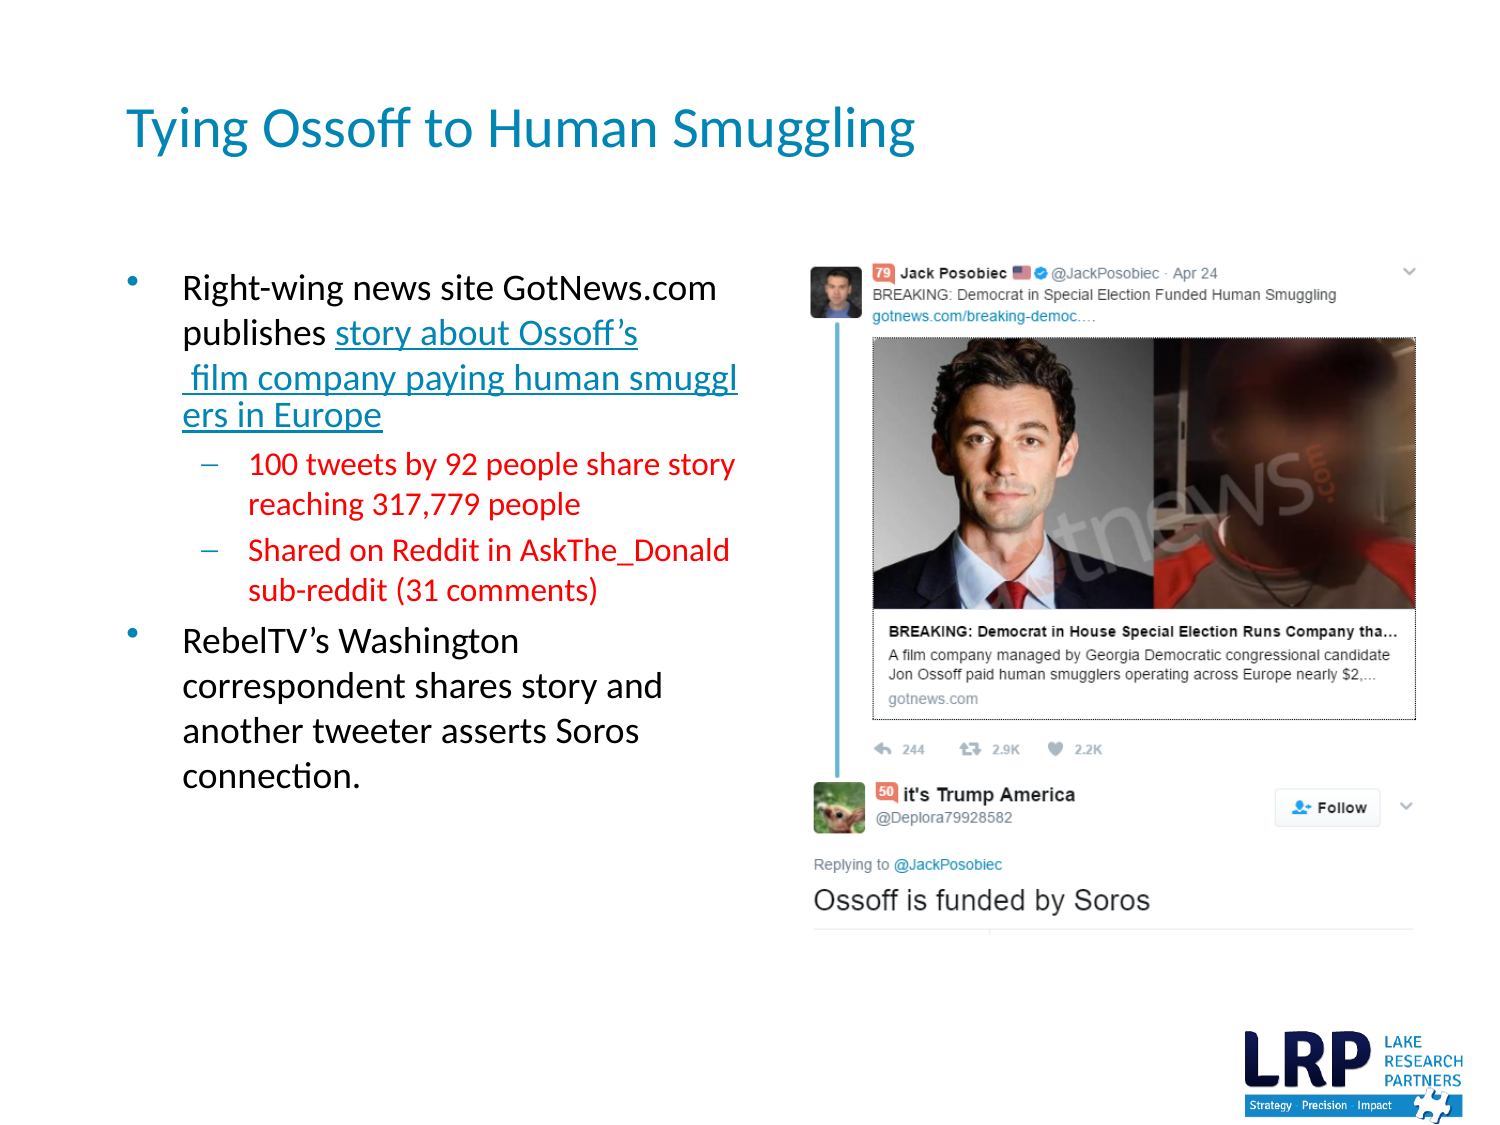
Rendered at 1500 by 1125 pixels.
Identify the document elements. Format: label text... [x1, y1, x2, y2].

title Tying Ossoff to Human Smuggling [111, 37, 1389, 212]
picture [801, 254, 1431, 936]
list Right-wing news site GotNews.com publishes story about Ossoff’s film company paying human smugglers in Europe 100 tweets by 92 people share story reaching 317,779 people Shared on Reddit in AskThe_Donald sub-reddit (31 comments) RebelTV’s Washington correspondent shares story and another tweeter asserts Soros connection. [111, 255, 755, 901]
picture [1243, 1030, 1466, 1125]
